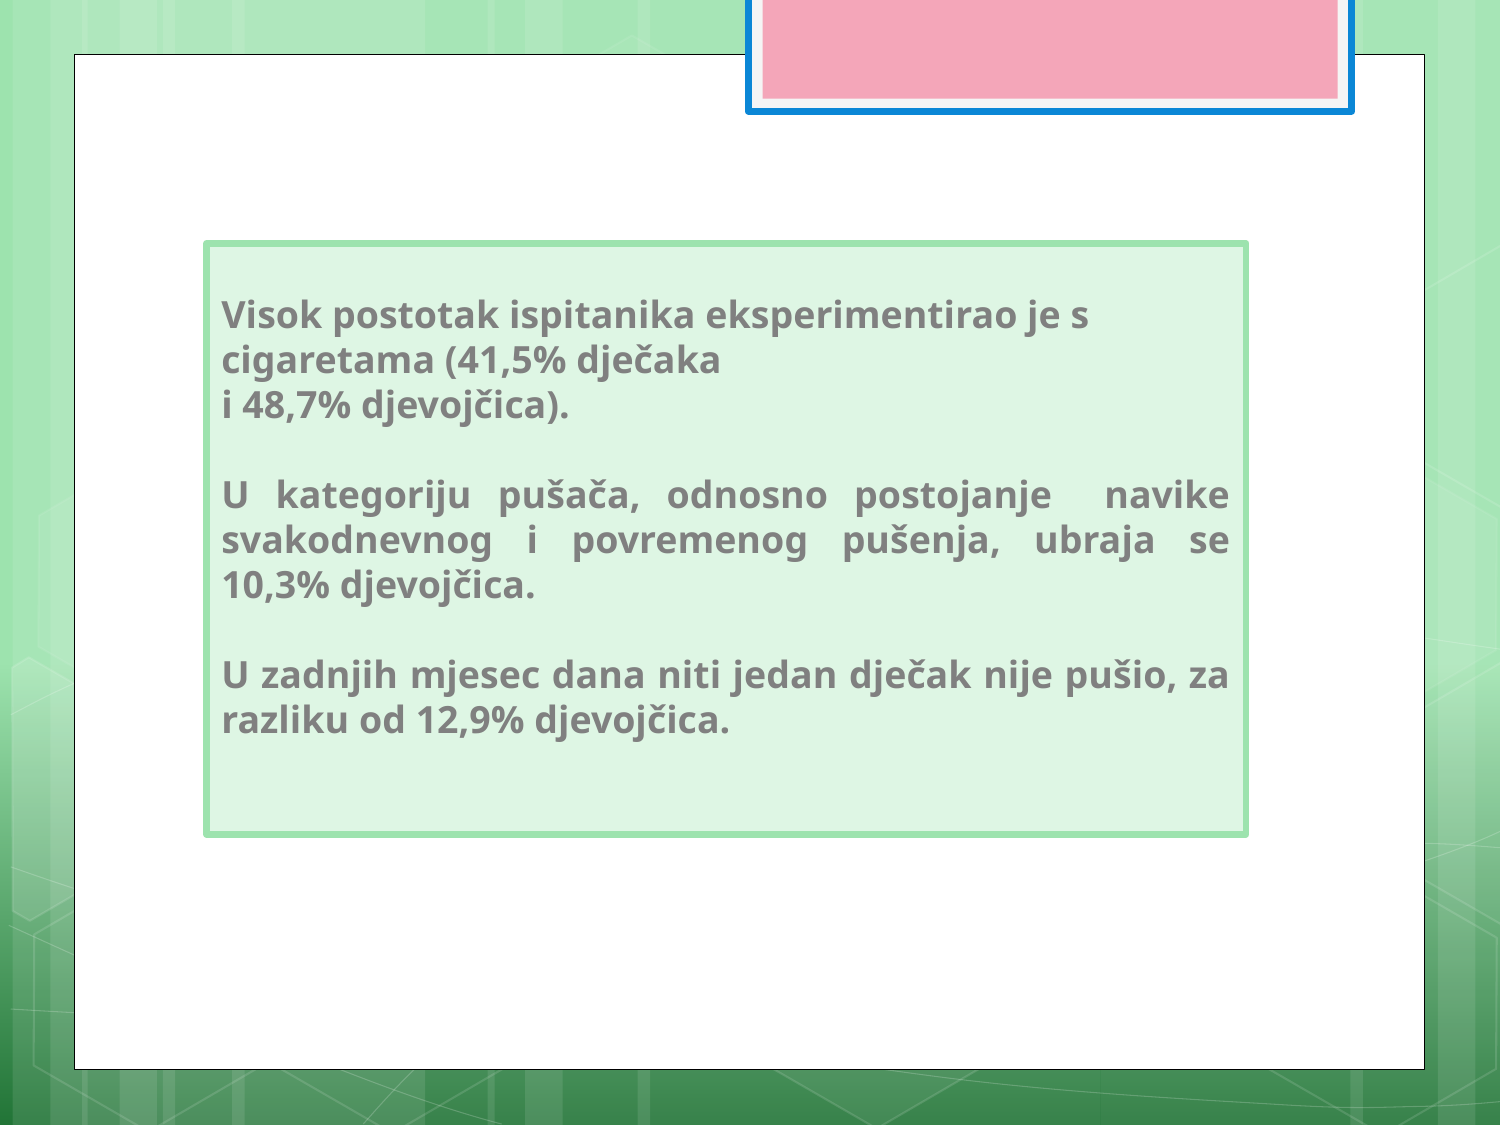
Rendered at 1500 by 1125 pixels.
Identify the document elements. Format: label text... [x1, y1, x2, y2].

text_box Visok postotak ispitanika eksperimentirao je s cigaretama (41,5% dječaka i 48,7% djevojčica). U kategoriju pušača, odnosno postojanje navike svakodnevnog i povremenog pušenja, ubraja se 10,3% djevojčica. U zadnjih mjesec dana niti jedan dječak nije pušio, za razliku od 12,9% djevojčica. [203, 240, 1249, 838]
